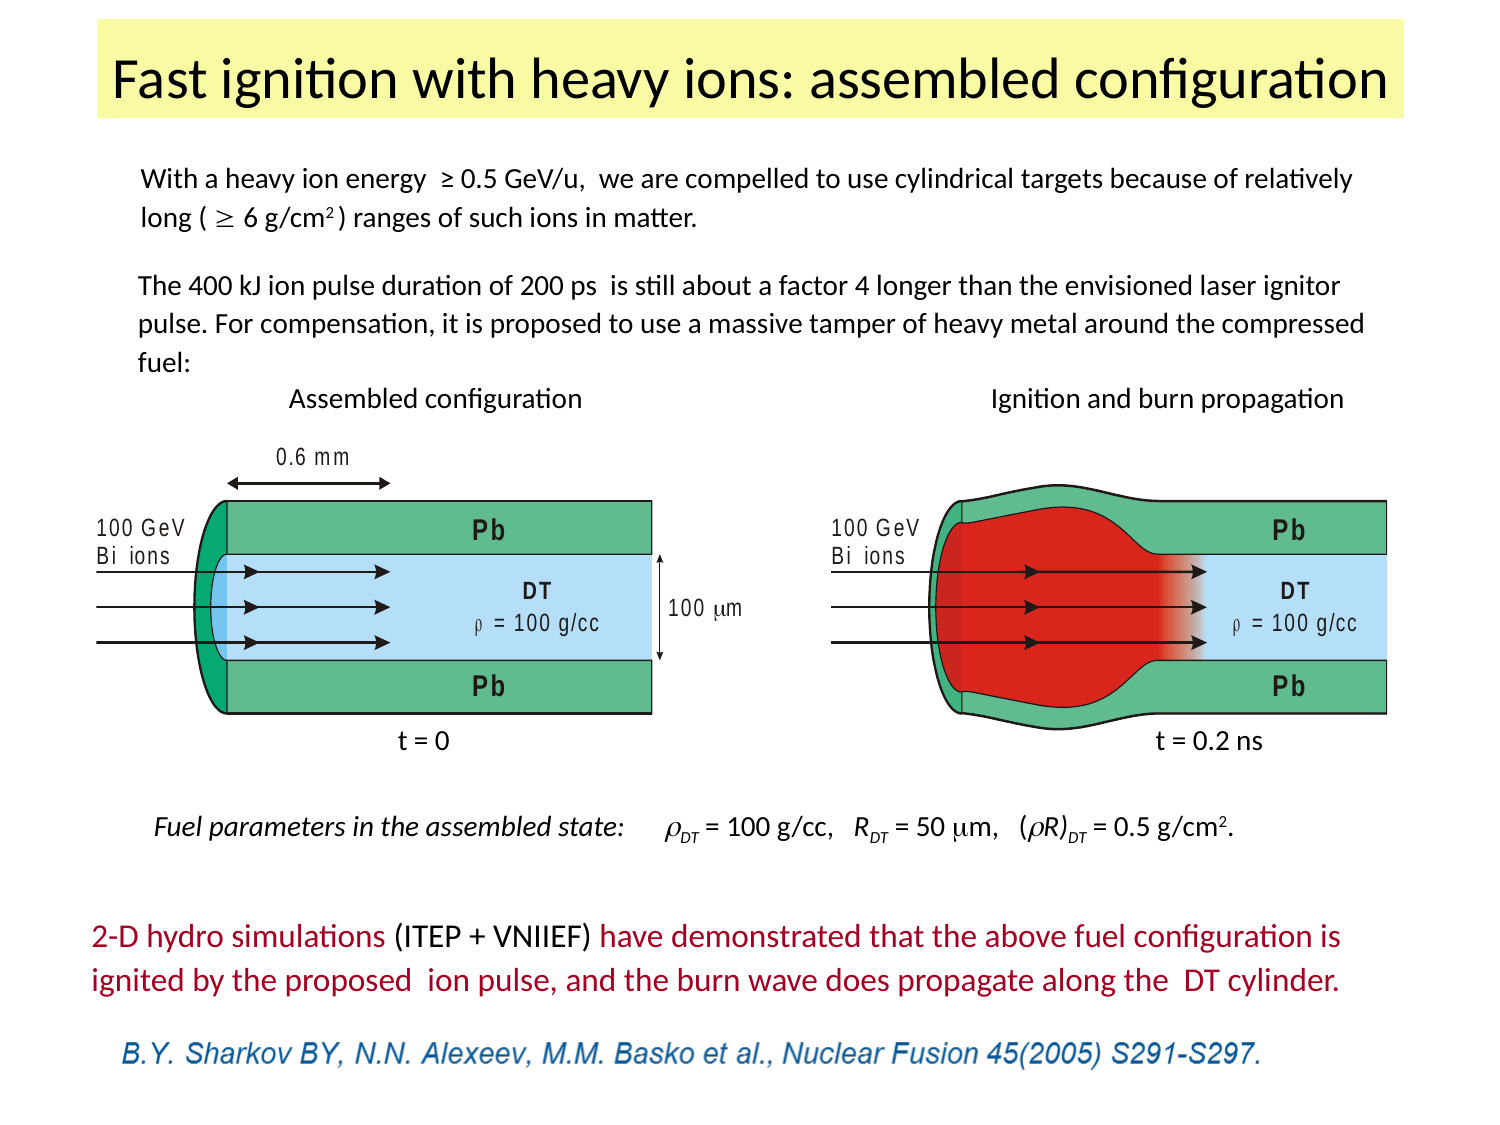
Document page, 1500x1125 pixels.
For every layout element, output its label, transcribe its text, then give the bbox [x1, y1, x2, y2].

text_box Assembled configuration [274, 367, 598, 422]
picture [96, 447, 1388, 731]
text_box Fast ignition with heavy ions: assembled configuration [97, 19, 1405, 119]
text_box 2-D hydro simulations (ITEP + VNIIEF) have demonstrated that the above fuel configuration is ignited by the proposed ion pulse, and the burn wave does propagate along the DT cylinder. [76, 903, 1386, 1007]
text_box t = 0 [383, 738, 465, 765]
text_box With a heavy ion energy ≥ 0.5 GeV/u, we are compelled to use cylindrical targets because of relatively long (  6 g/cm2 ) ranges of such ions in matter. [125, 148, 1370, 241]
text_box The 400 kJ ion pulse duration of 200 ps is still about a factor 4 longer than the envisioned laser ignitor pulse. For compensation, it is proposed to use a massive tamper of heavy metal around the compressed fuel: [123, 255, 1394, 386]
picture [104, 1027, 1280, 1088]
text_box Ignition and burn propagation [975, 367, 1360, 422]
text_box Fuel parameters in the assembled state: DT = 100 g/cc, RDT = 50 m, (R)DT = 0.5 g/cm2. [139, 795, 1363, 855]
text_box t = 0.2 ns [1140, 738, 1278, 765]
